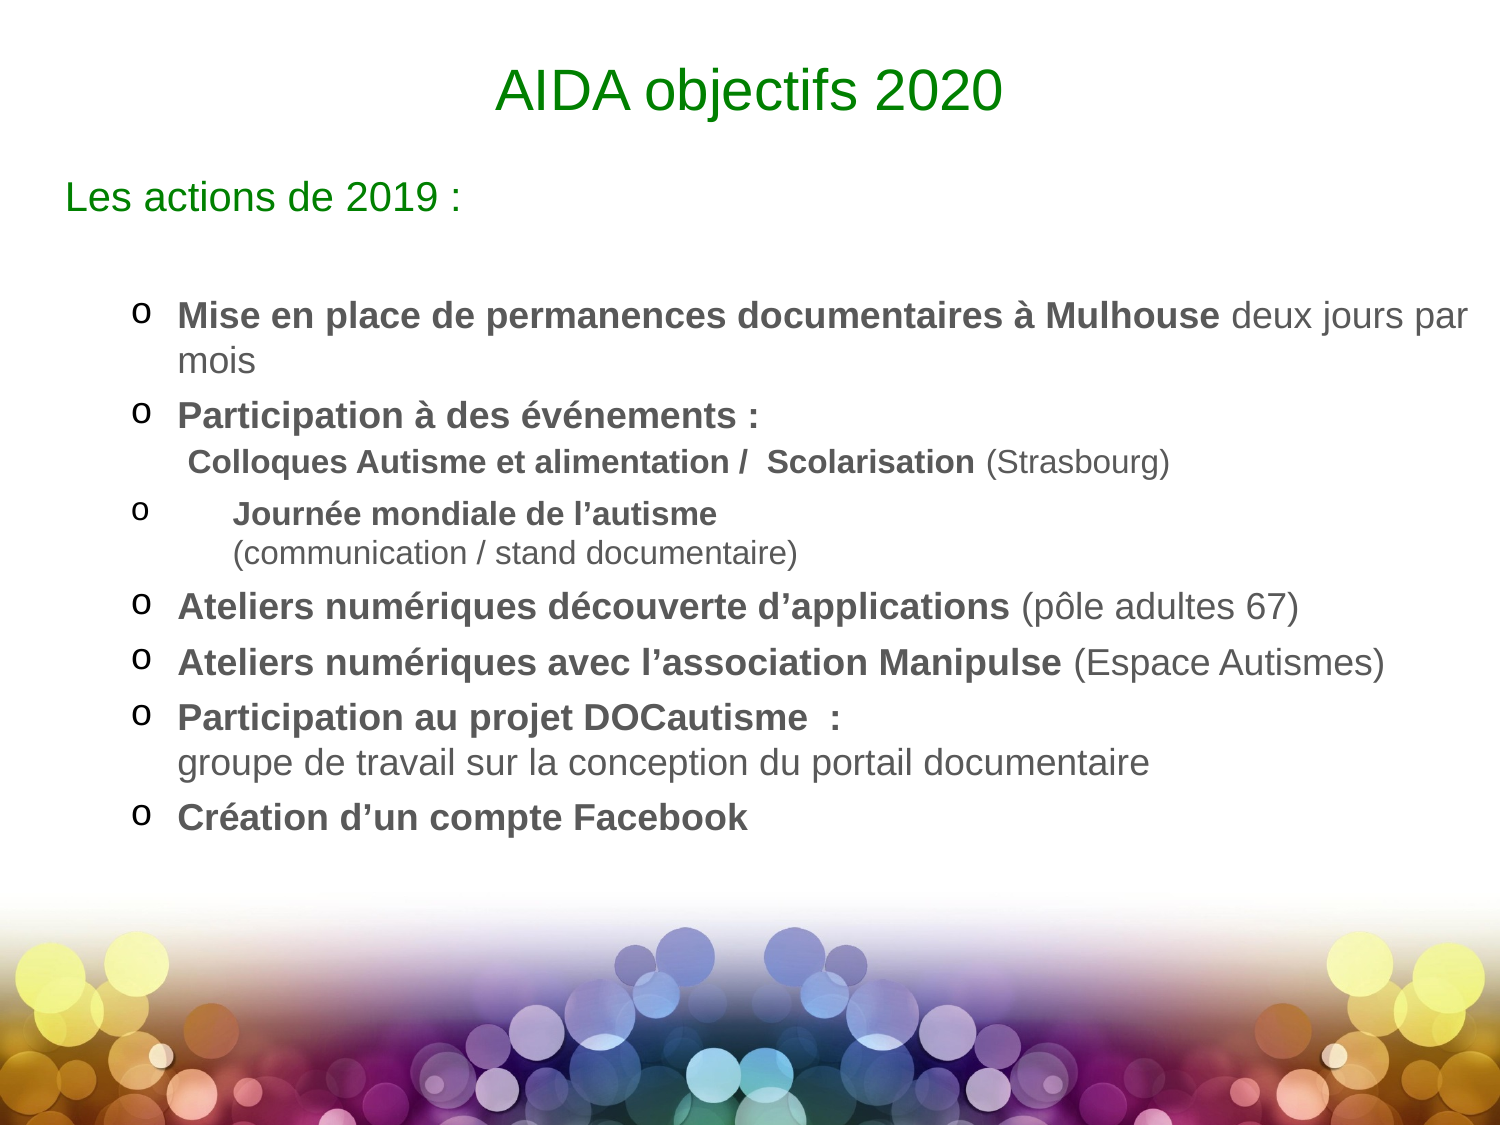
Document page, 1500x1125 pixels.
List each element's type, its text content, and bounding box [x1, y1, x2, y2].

title AIDA objectifs 2020 [112, 50, 1388, 125]
picture [0, 875, 1500, 1125]
list Les actions de 2019 : Mise en place de permanences documentaires à Mulhouse deux jours par mois Participation à des événements : Colloques Autisme et alimentation / Scolarisation (Strasbourg) Journée mondiale de l’autisme (communication / stand documentaire) Ateliers numériques découverte d’applications (pôle adultes 67) Ateliers numériques avec l’association Manipulse (Espace Autismes) Participation au projet DOCautisme : groupe de travail sur la conception du portail documentaire Création d’un compte Facebook [50, 162, 1500, 925]
